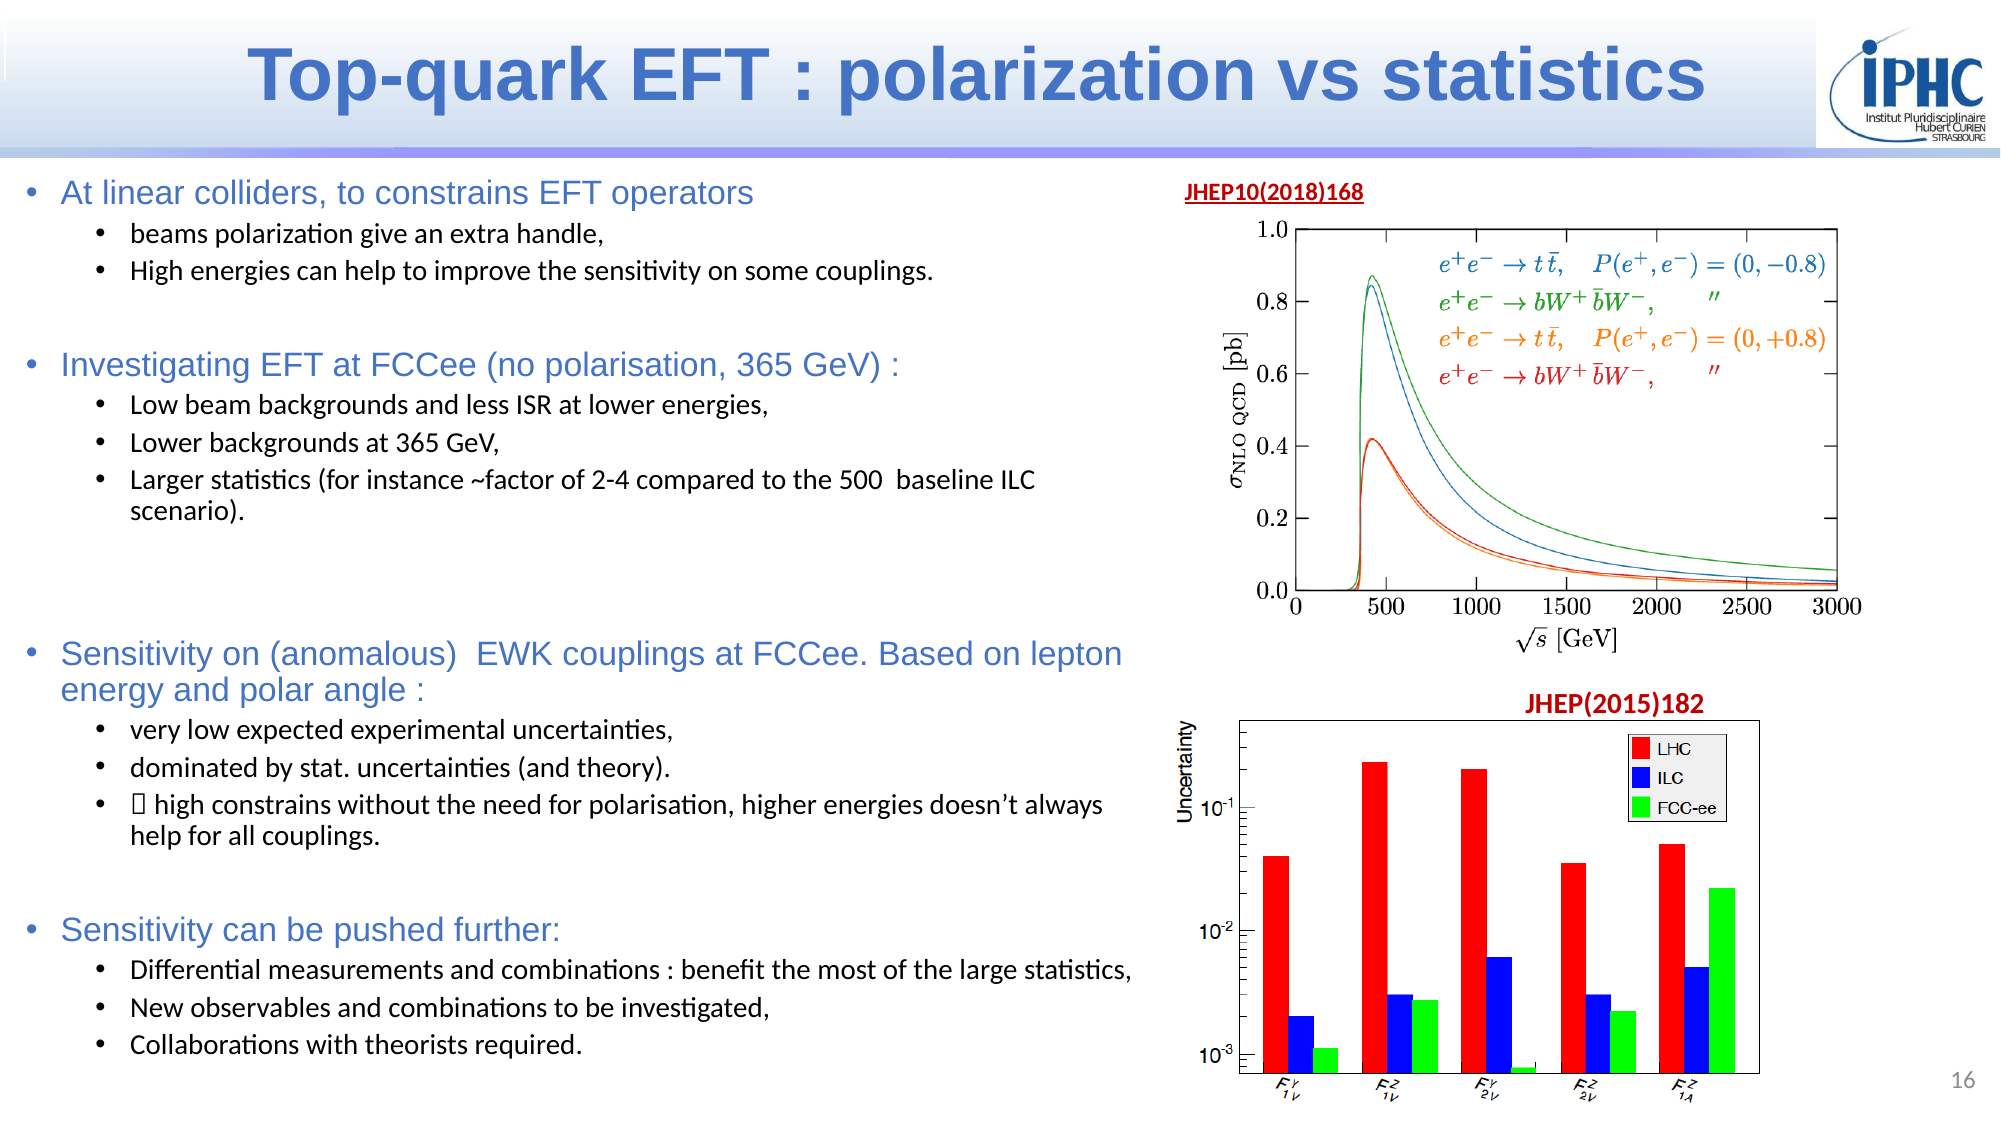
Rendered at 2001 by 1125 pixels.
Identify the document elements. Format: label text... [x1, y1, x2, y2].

text_box JHEP10(2018)168 [1169, 168, 1380, 214]
picture [1159, 703, 1783, 1109]
slide_number 16 [1783, 1048, 1991, 1109]
picture [0, 147, 393, 158]
text_box JHEP(2015)182 [1510, 677, 1720, 703]
picture [1205, 200, 1877, 665]
title Top-quark EFT : polarization vs statistics [189, 10, 1766, 143]
picture [1576, 14, 2001, 158]
